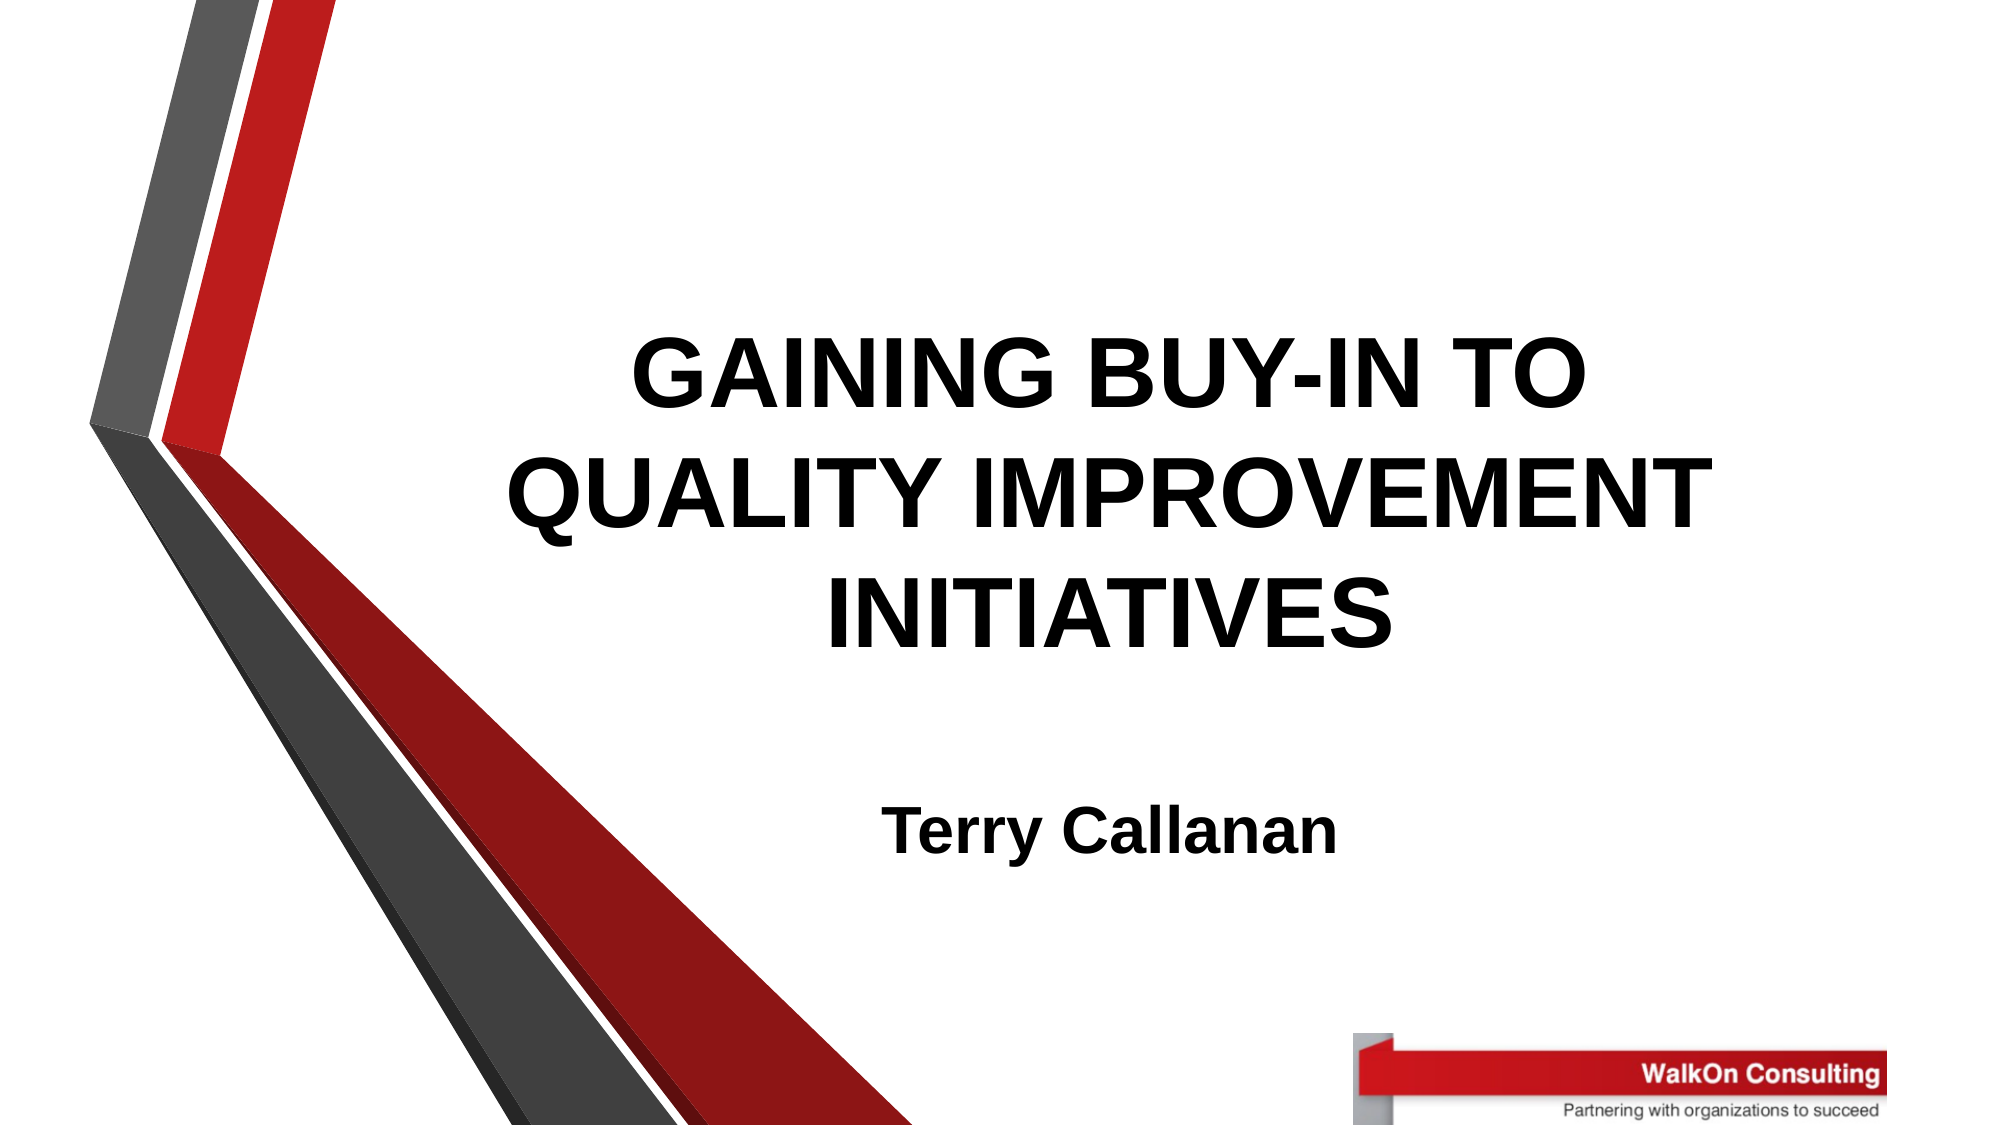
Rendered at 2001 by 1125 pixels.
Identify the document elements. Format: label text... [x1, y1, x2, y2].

picture [1353, 1033, 1888, 1125]
title GAINING BUY-IN TO QUALITY IMPROVEMENT INITIATIVES Terry Callanan [407, 445, 1814, 875]
